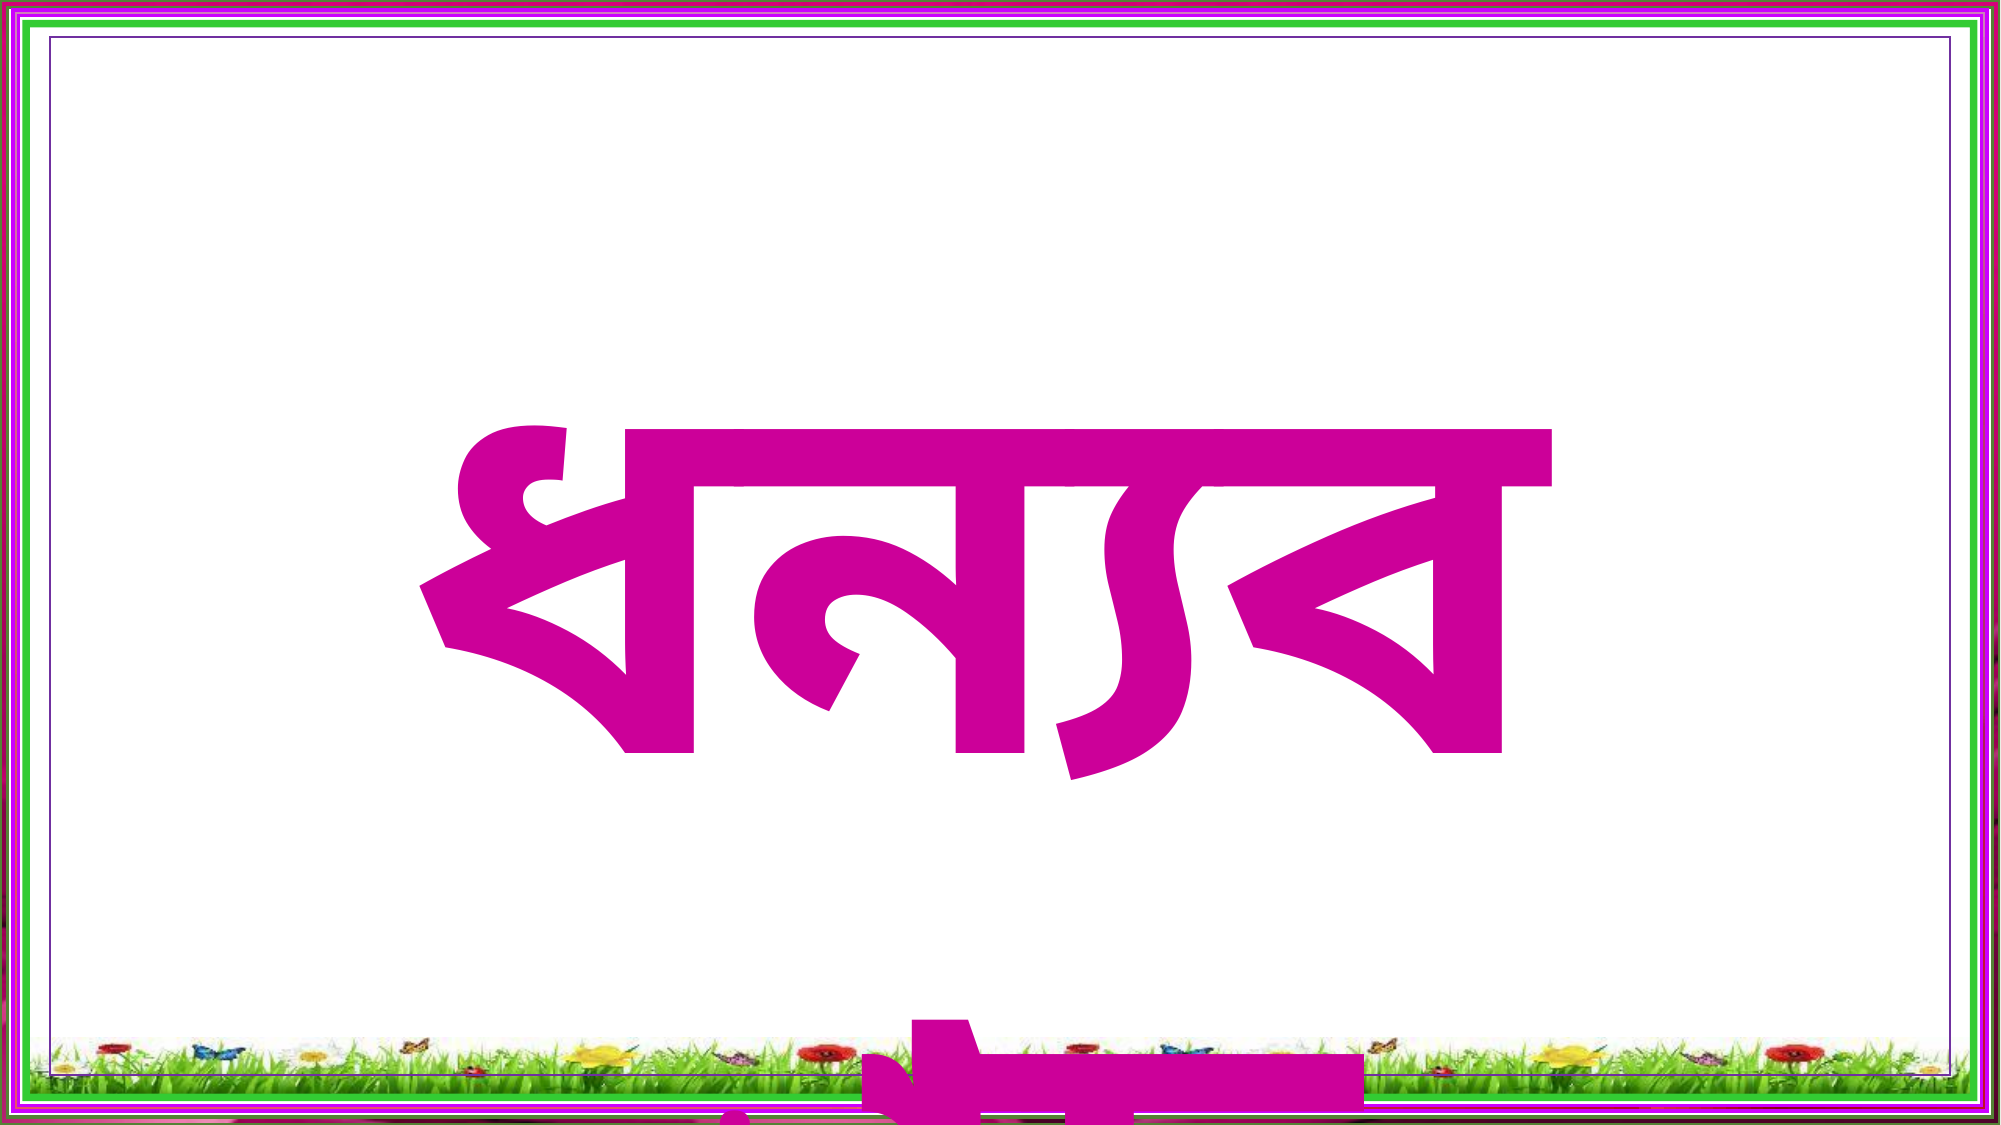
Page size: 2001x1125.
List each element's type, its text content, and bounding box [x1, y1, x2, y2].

picture [2, 2, 1998, 1123]
picture [1588, 1037, 1969, 1093]
text_box [49, 36, 1951, 1076]
picture [30, 1037, 374, 1093]
text_box ধন্যবাদ [374, 224, 1588, 1125]
